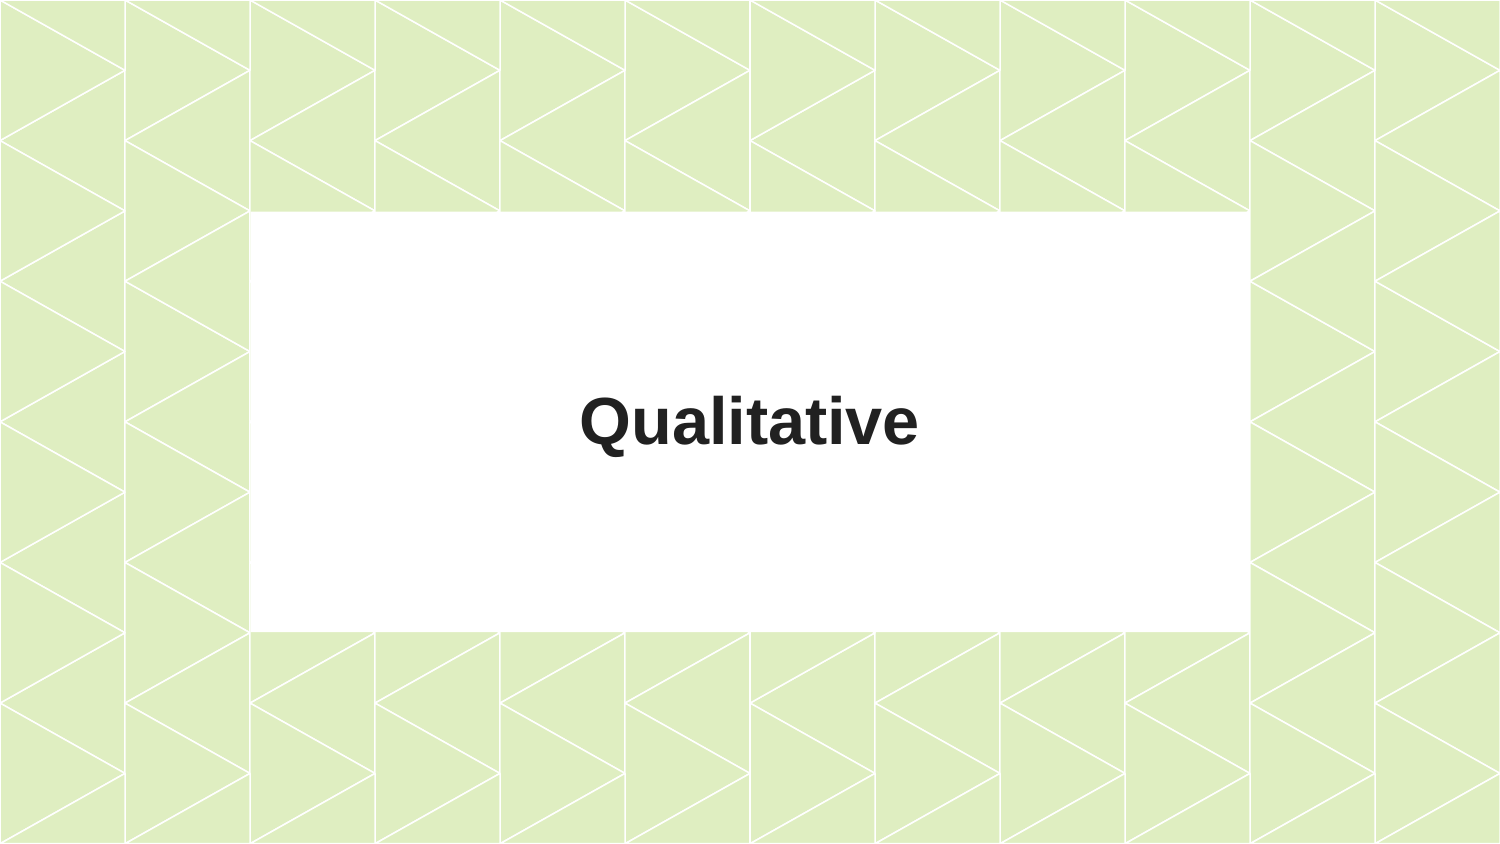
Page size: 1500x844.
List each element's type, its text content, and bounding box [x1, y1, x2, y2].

title Qualitative [309, 311, 1191, 533]
